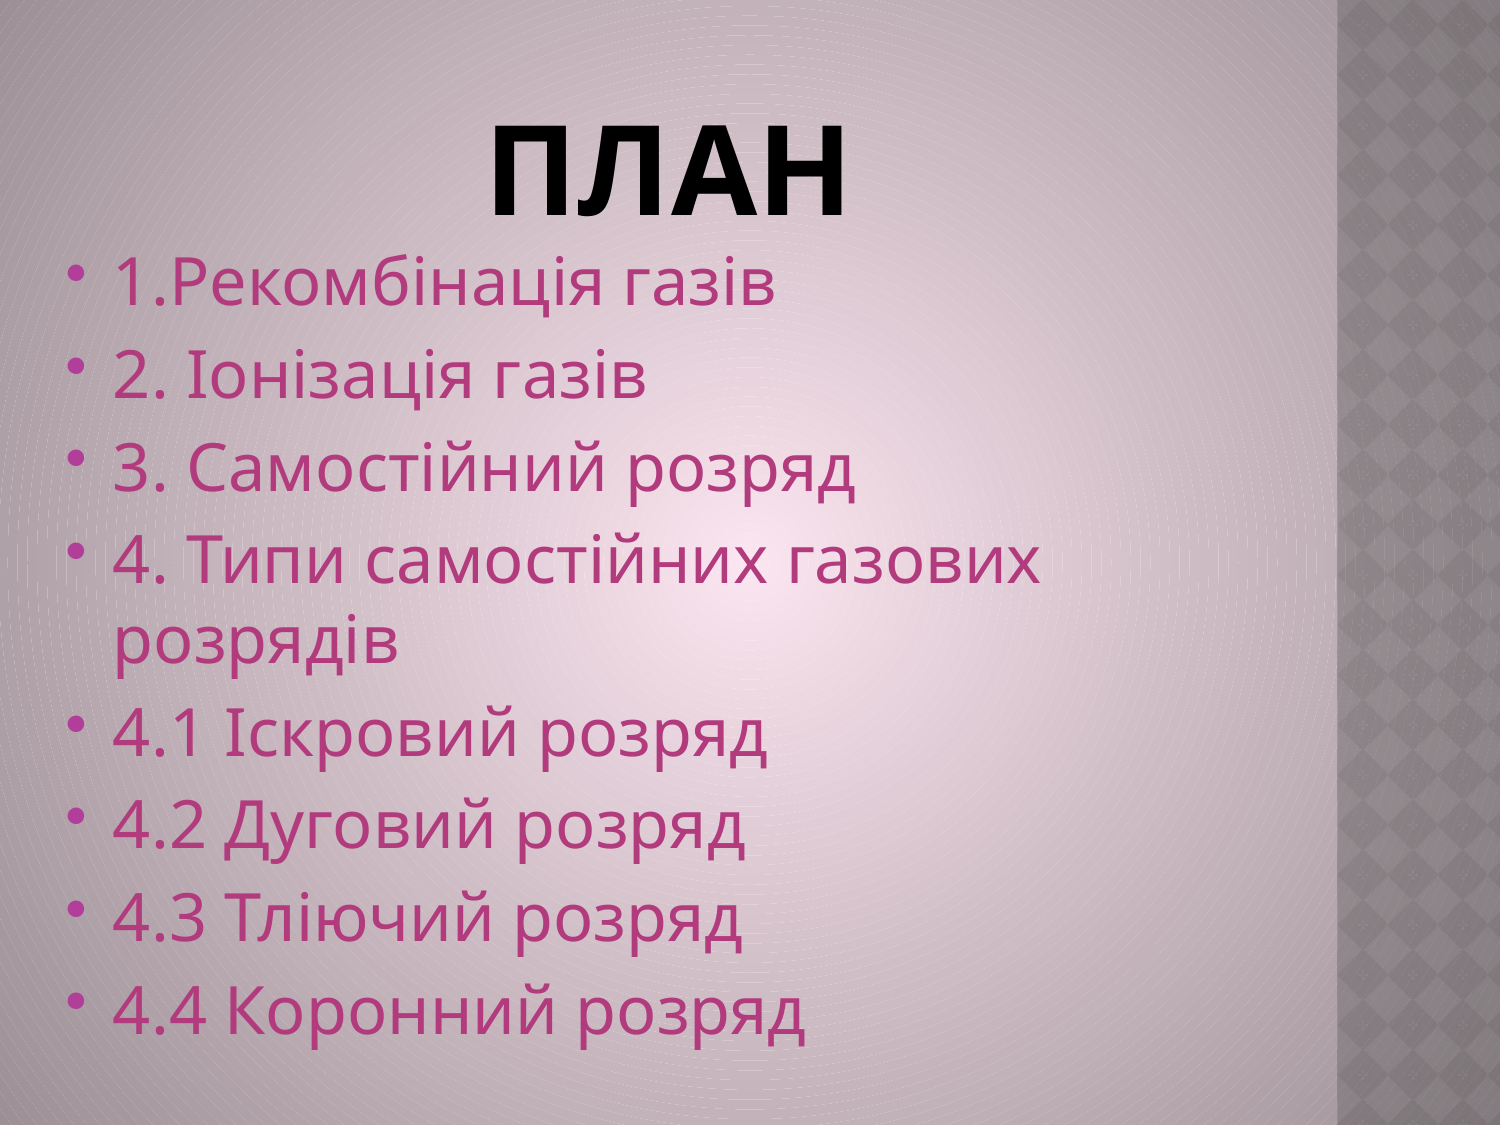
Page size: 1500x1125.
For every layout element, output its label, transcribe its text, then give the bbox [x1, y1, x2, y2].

title План [75, 52, 1263, 231]
list 1.Рекомбінація газів 2. Іонізація газів 3. Самостійний розряд 4. Типи самостійних газових розрядів 4.1 Іскровий розряд 4.2 Дуговий розряд 4.3 Тліючий розряд 4.4 Коронний розряд [53, 231, 1263, 1059]
